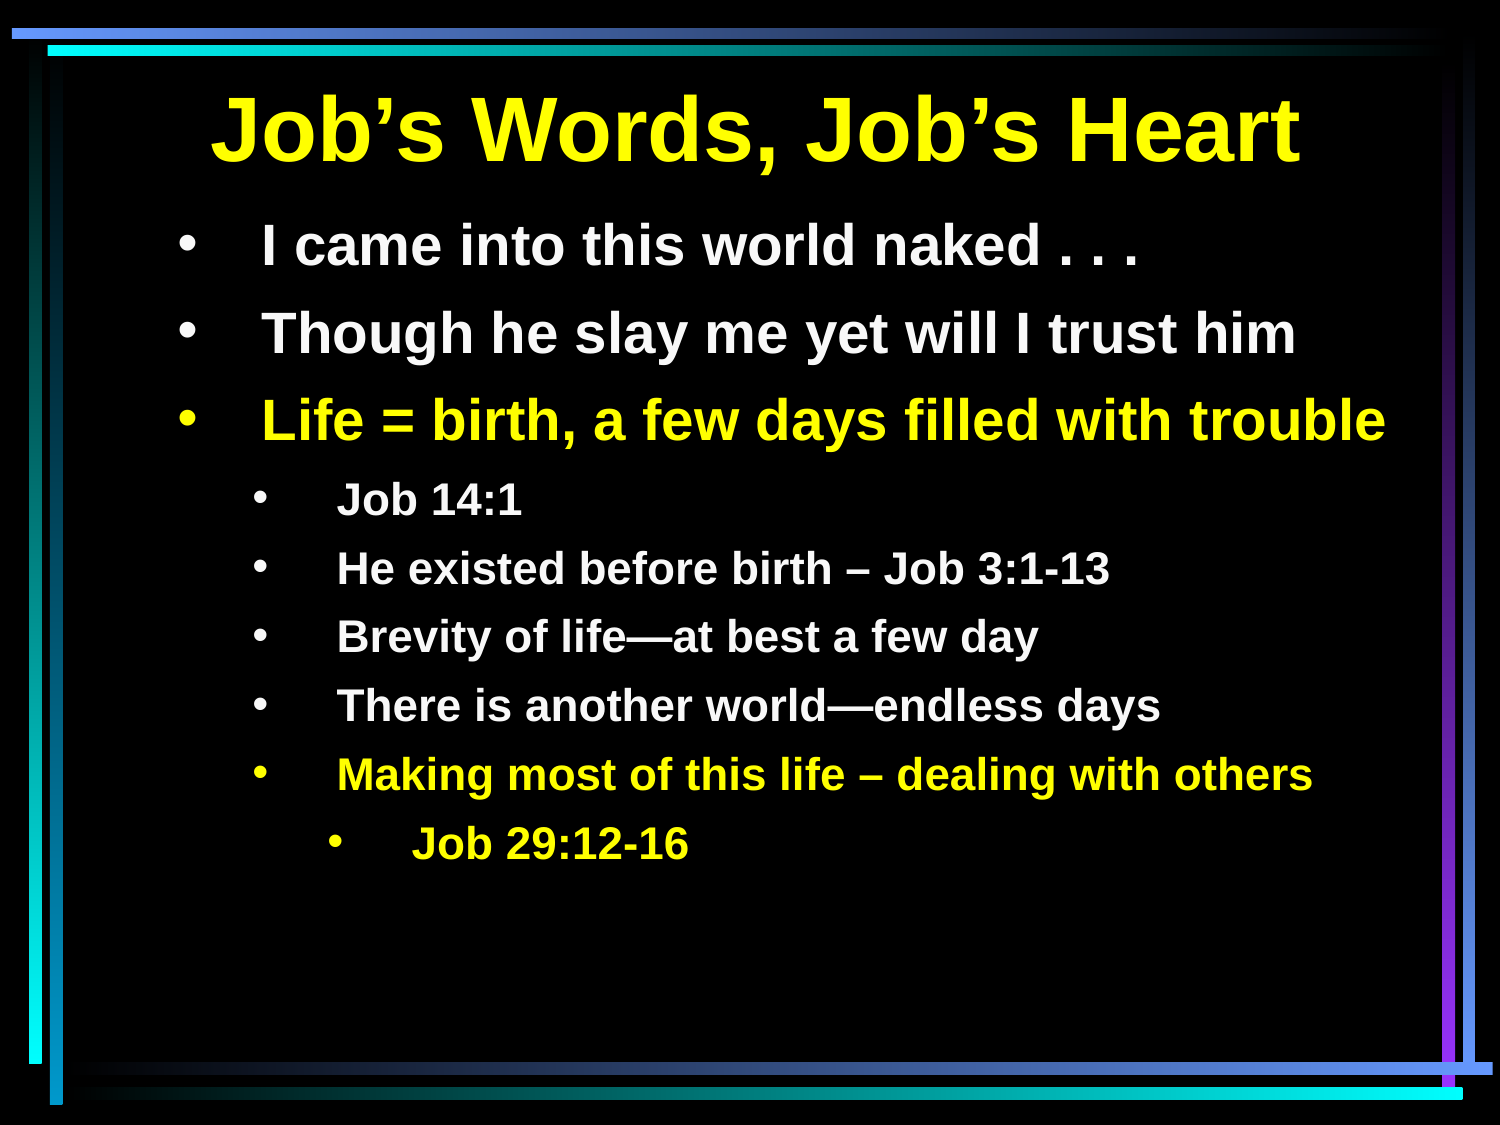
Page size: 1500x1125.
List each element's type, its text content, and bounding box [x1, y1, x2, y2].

text_box Job’s Words, Job’s Heart I came into this world naked . . . Though he slay me yet will I trust him Life = birth, a few days filled with trouble Job 14:1 He existed before birth – Job 3:1-13 Brevity of life—at best a few day There is another world—endless days Making most of this life – dealing with others Job 29:12-16 [87, 62, 1425, 876]
